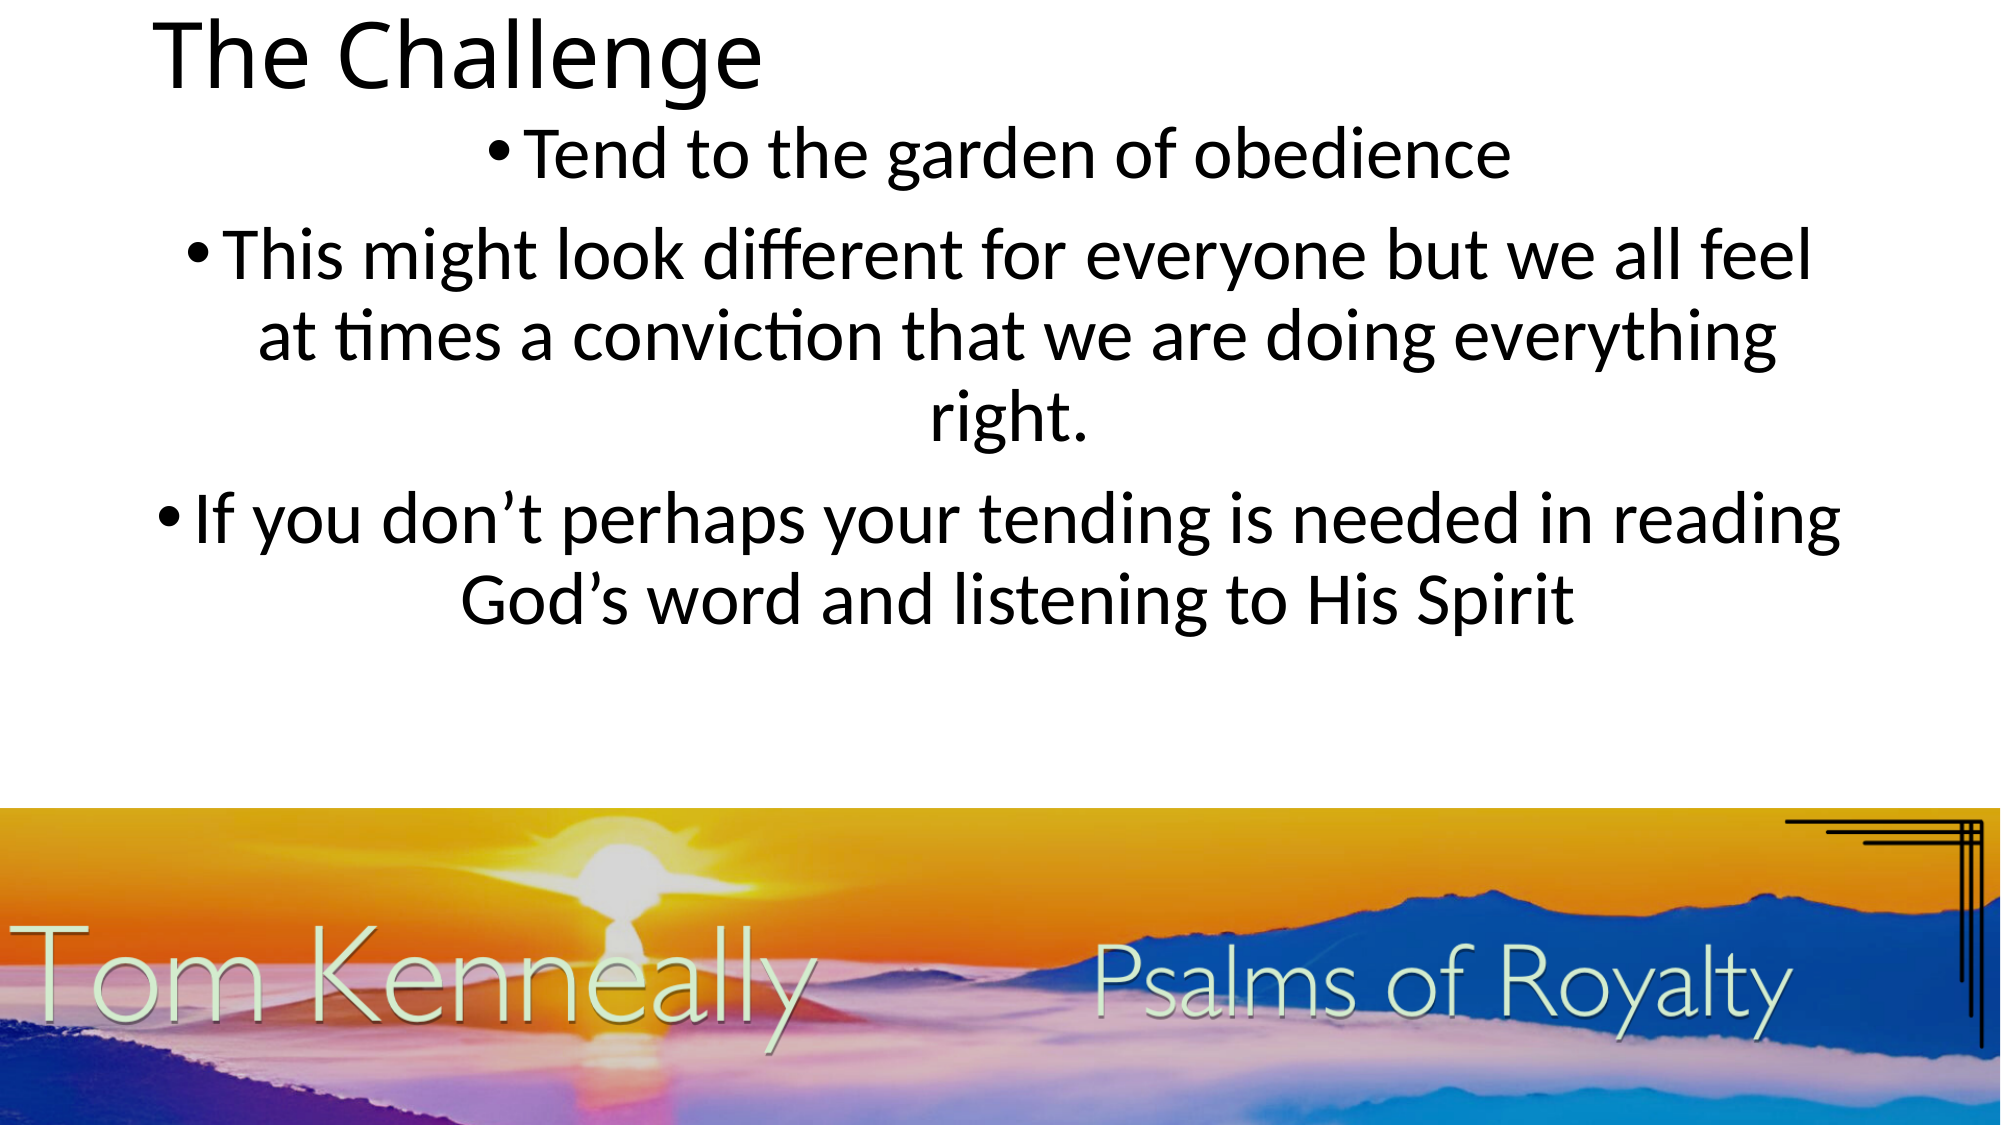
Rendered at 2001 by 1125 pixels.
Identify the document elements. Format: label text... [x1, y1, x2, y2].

title The Challenge [137, 0, 1863, 105]
picture [0, 0, 2001, 1125]
list Tend to the garden of obedience This might look different for everyone but we all feel at times a conviction that we are doing everything right. If you don’t perhaps your tending is needed in reading God’s word and listening to His Spirit [137, 105, 1863, 820]
